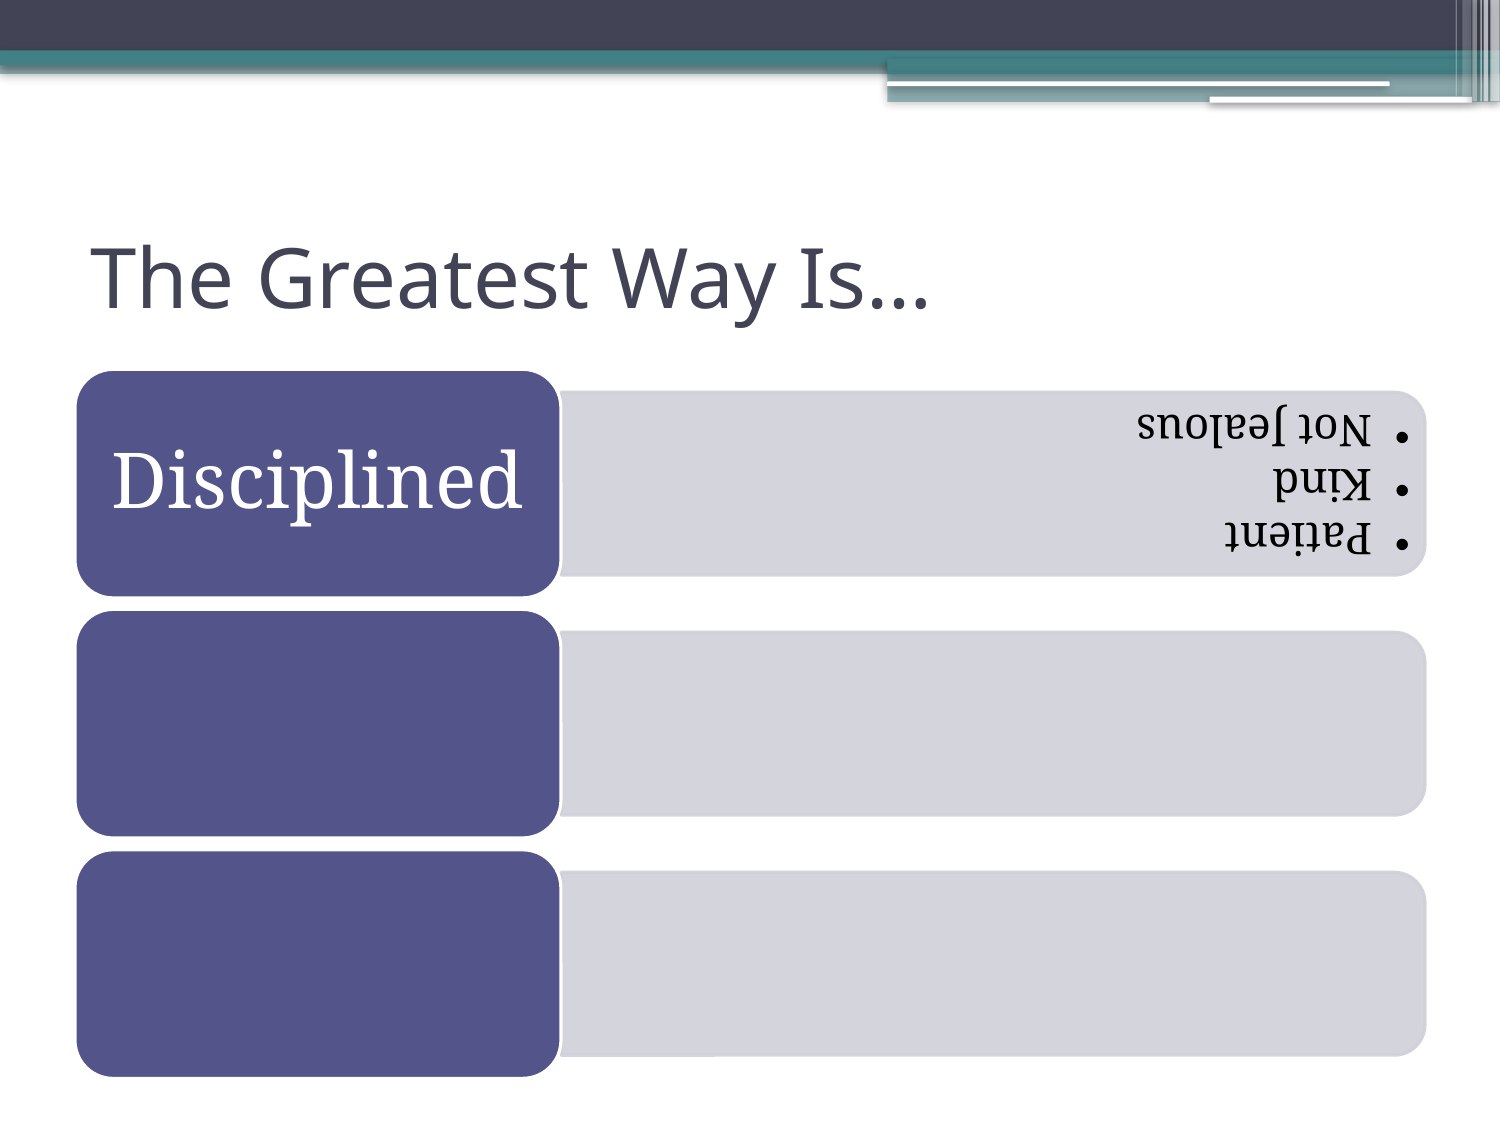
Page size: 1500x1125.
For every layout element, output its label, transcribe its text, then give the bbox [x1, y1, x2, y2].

title The Greatest Way Is… [74, 187, 1426, 363]
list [74, 368, 1426, 1079]
